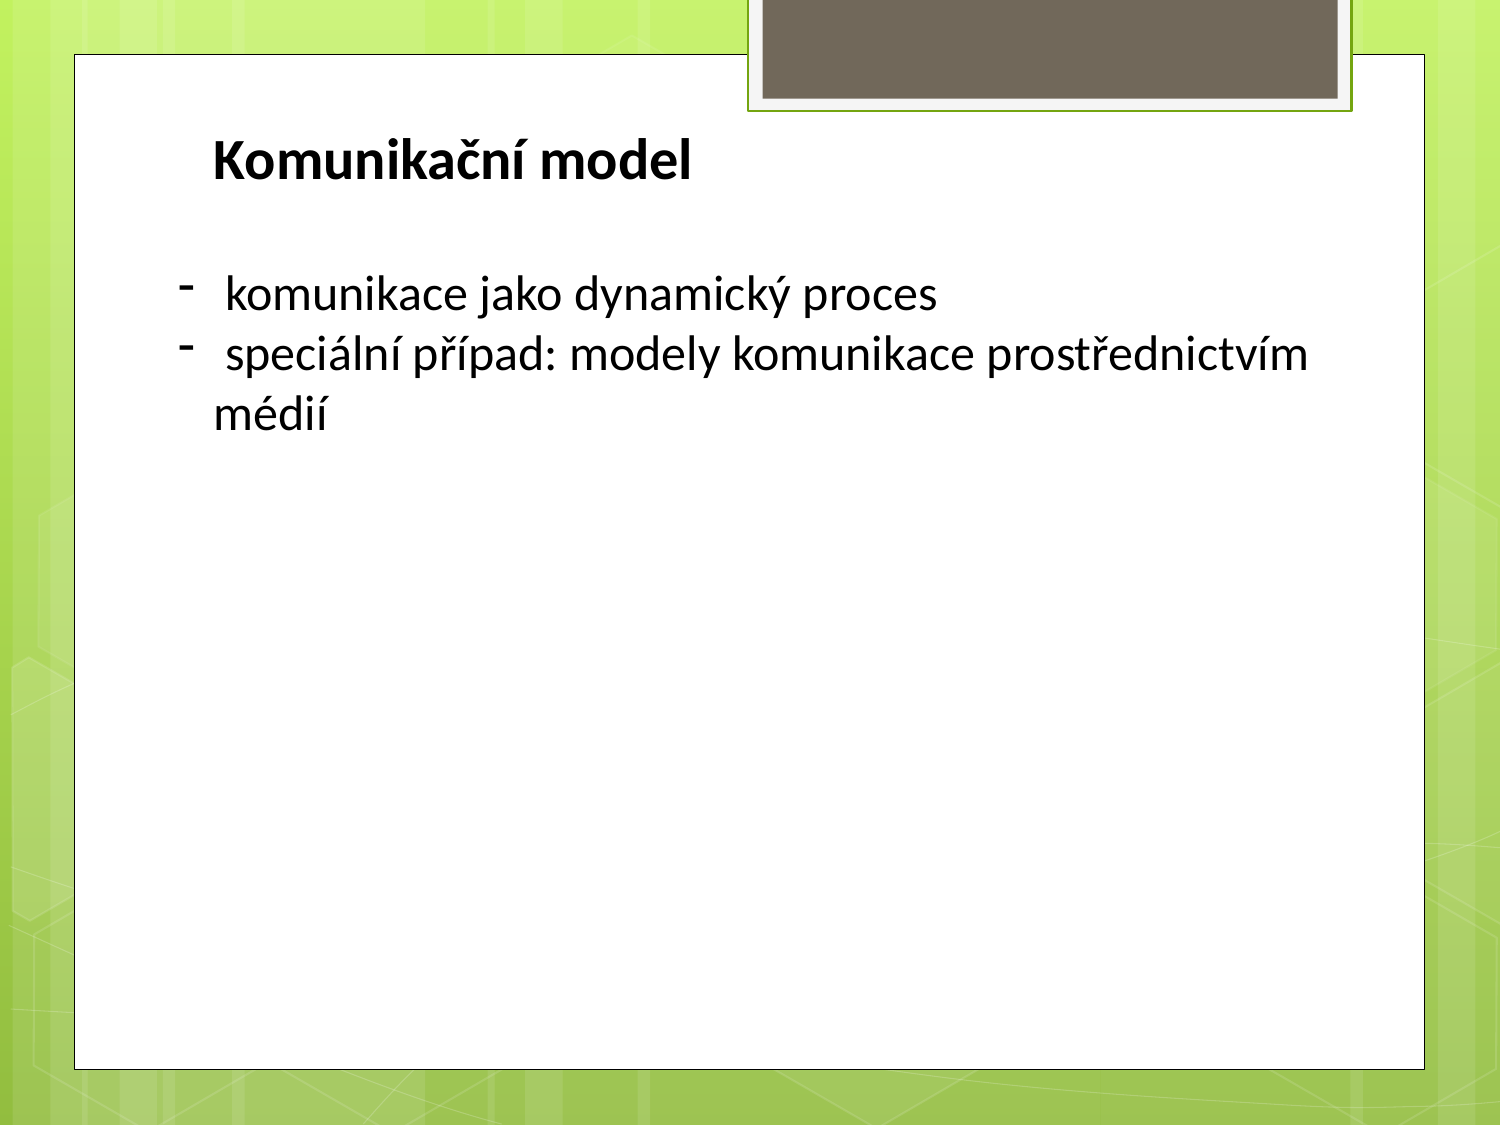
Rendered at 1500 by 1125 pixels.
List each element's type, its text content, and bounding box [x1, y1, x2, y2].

text_box Komunikační model komunikace jako dynamický proces speciální případ: modely komunikace prostřednictvím médií [123, 113, 1365, 449]
